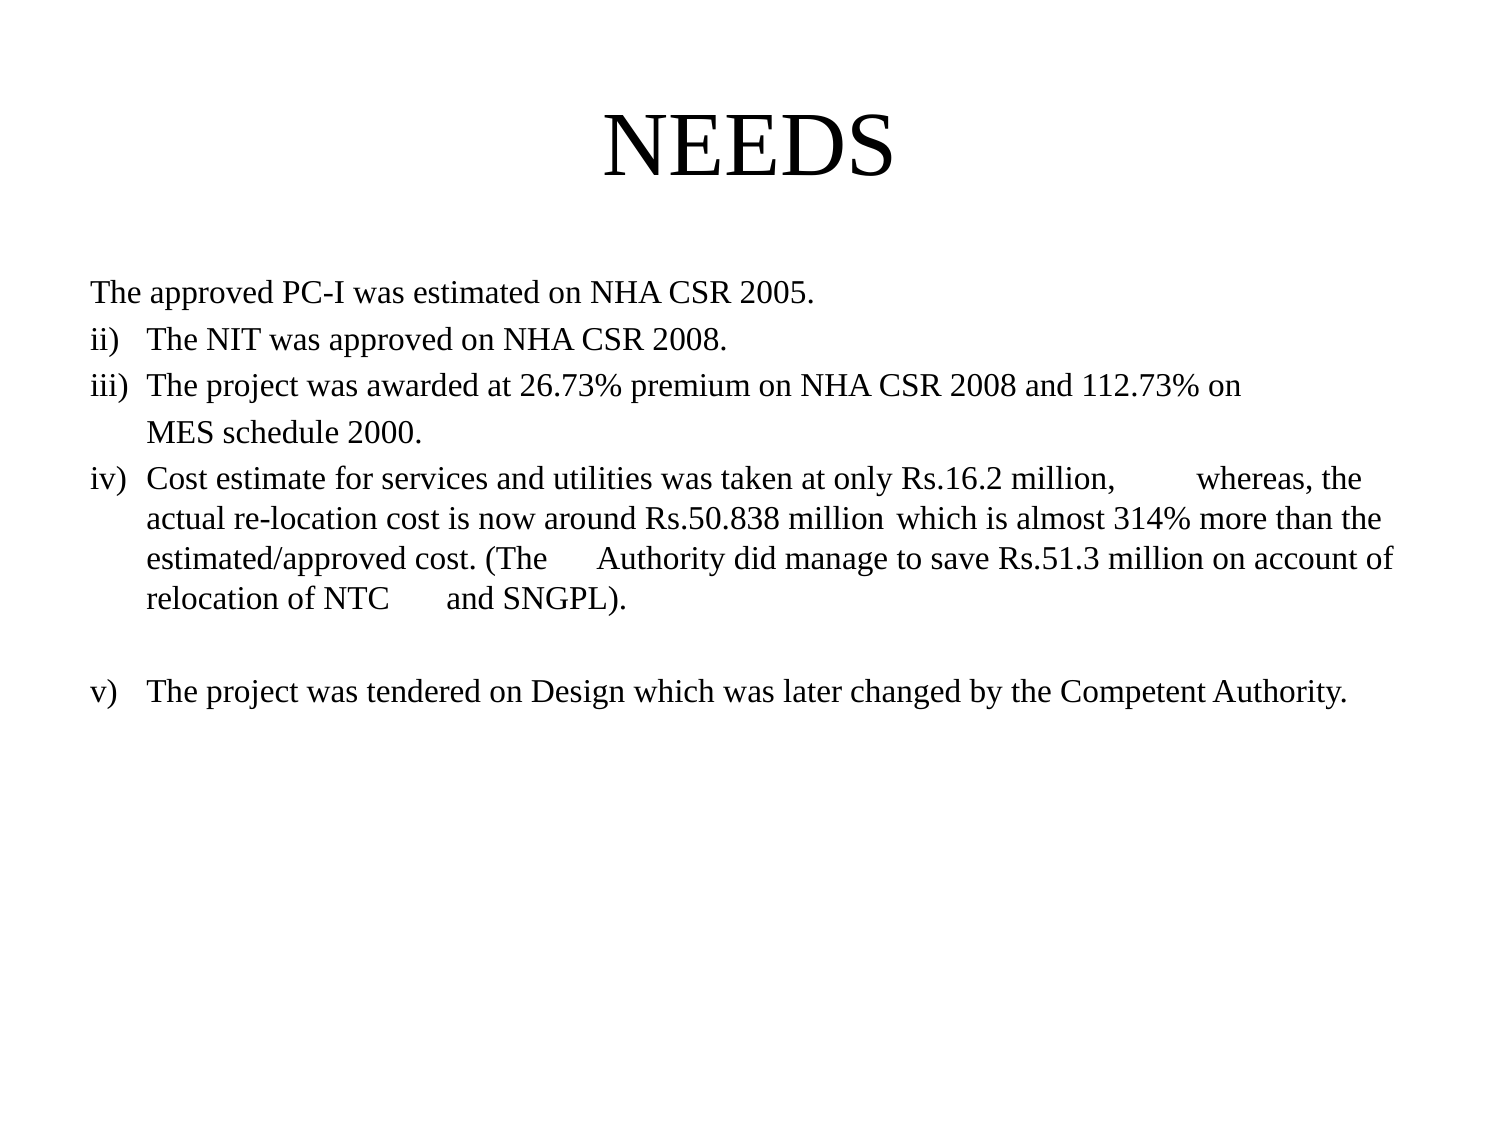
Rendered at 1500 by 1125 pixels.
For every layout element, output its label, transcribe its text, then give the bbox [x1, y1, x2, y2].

title NEEDS [75, 45, 1425, 233]
list The approved PC-I was estimated on NHA CSR 2005. ii) The NIT was approved on NHA CSR 2008. iii) The project was awarded at 26.73% premium on NHA CSR 2008 and 112.73% on MES schedule 2000. iv) Cost estimate for services and utilities was taken at only Rs.16.2 million, whereas, the actual re-location cost is now around Rs.50.838 million which is almost 314% more than the estimated/approved cost. (The Authority did manage to save Rs.51.3 million on account of relocation of NTC and SNGPL). v) The project was tendered on Design which was later changed by the Competent Authority. [75, 262, 1425, 1005]
